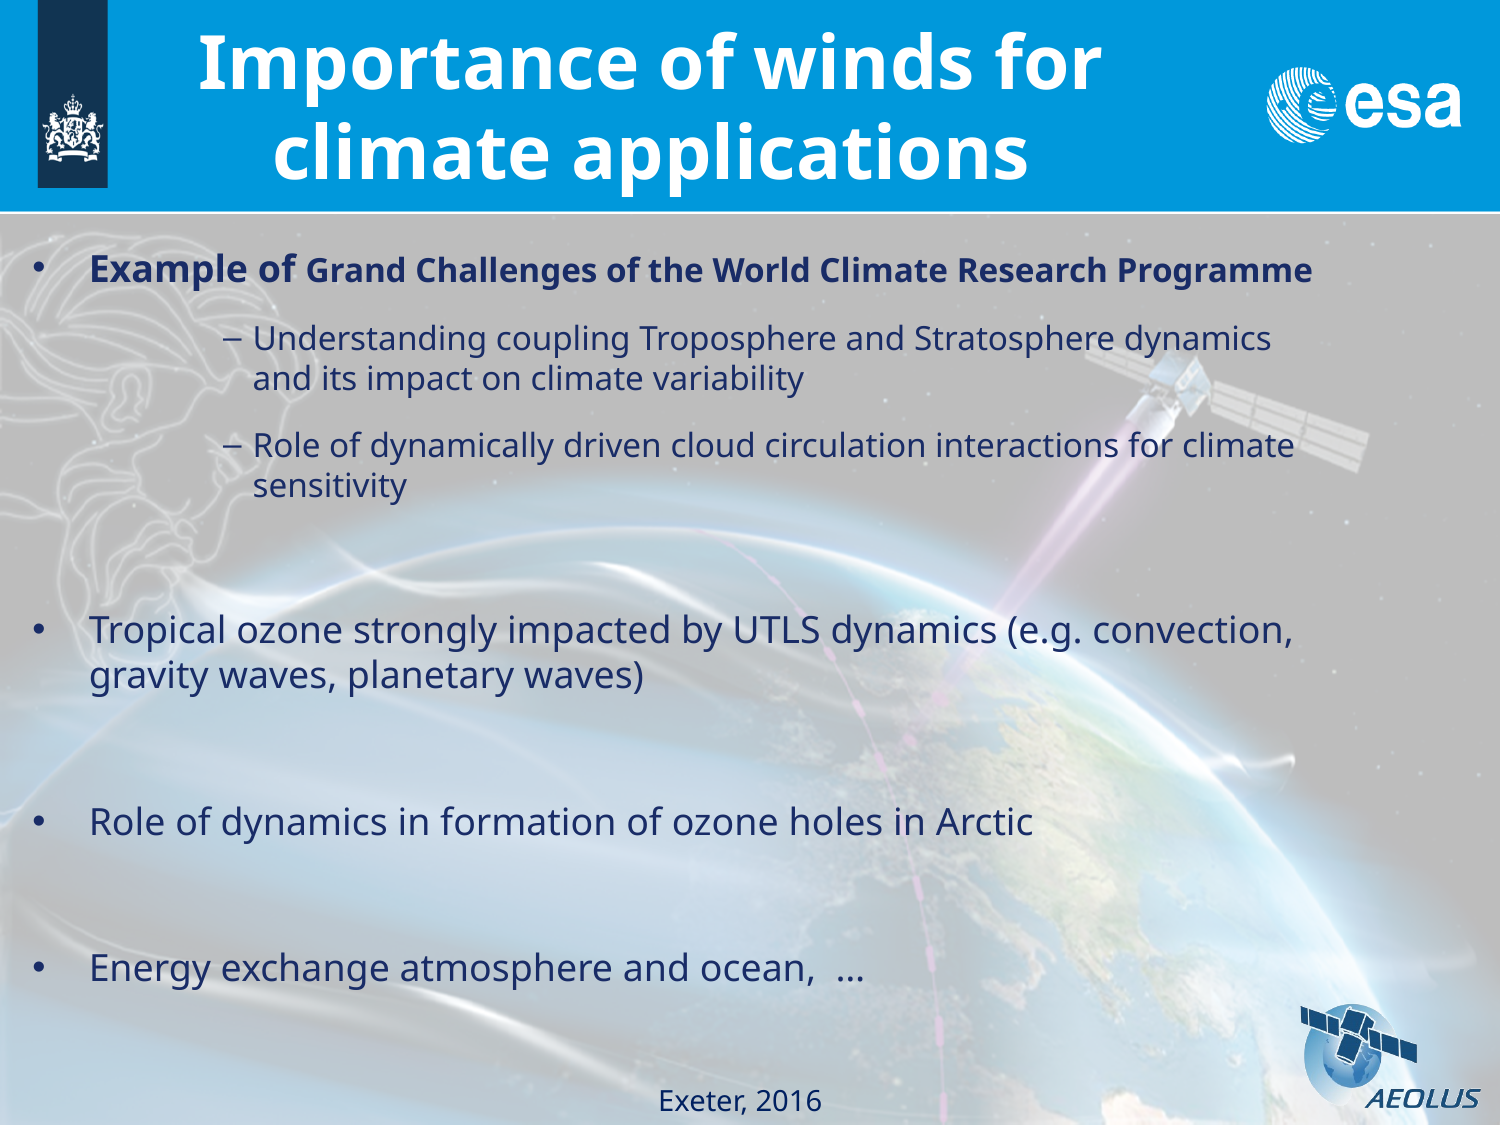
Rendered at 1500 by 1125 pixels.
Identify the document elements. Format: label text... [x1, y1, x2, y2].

picture [1291, 136, 1303, 143]
picture [1293, 94, 1299, 102]
picture [1295, 128, 1303, 133]
picture [1276, 123, 1286, 133]
picture [1268, 100, 1273, 110]
picture [1270, 114, 1275, 122]
picture [1287, 128, 1299, 136]
picture [1279, 69, 1295, 96]
picture [1388, 84, 1420, 127]
picture [1273, 111, 1279, 119]
picture [1288, 94, 1297, 107]
picture [622, 186, 632, 196]
picture [1291, 120, 1299, 126]
picture [1291, 106, 1297, 113]
picture [1346, 84, 1382, 127]
picture [1285, 984, 1500, 1125]
picture [1426, 84, 1460, 127]
picture [39, 0, 107, 187]
text_box Importance of winds for climate applications [100, 22, 1202, 186]
text_box Example of Grand Challenges of the World Climate Research Programme Understanding coupling Troposphere and Stratosphere dynamics and its impact on climate variability Role of dynamically driven cloud circulation interactions for climate sensitivity Tropical ozone strongly impacted by UTLS dynamics (e.g. convection, gravity waves, planetary waves) Role of dynamics in formation of ozone holes in Arctic Energy exchange atmosphere and ocean, … [17, 237, 1353, 1075]
picture [1276, 80, 1282, 99]
picture [1279, 120, 1286, 127]
picture [670, 186, 680, 196]
picture [1272, 85, 1278, 102]
picture [1315, 93, 1324, 98]
